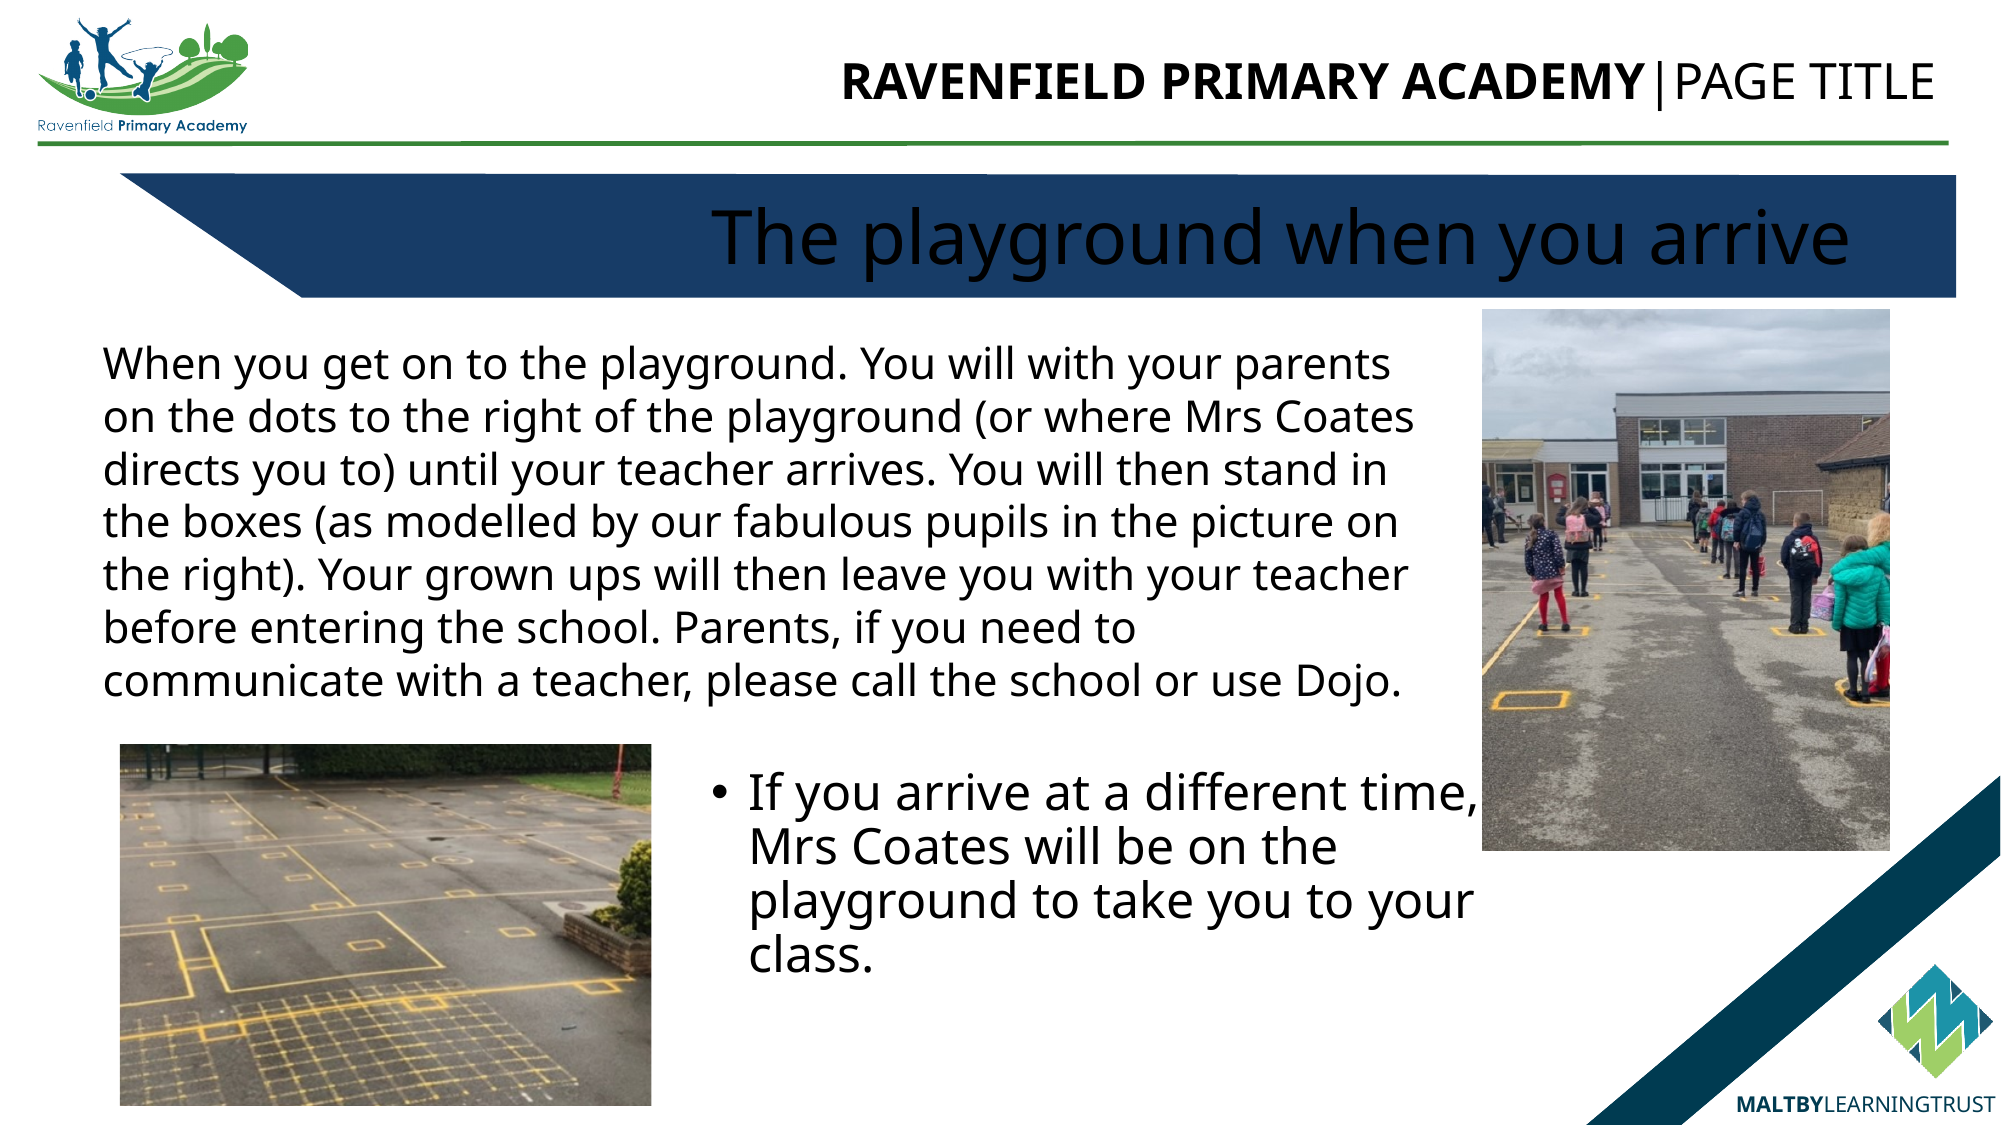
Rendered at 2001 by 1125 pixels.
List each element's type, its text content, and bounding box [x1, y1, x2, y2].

text_box [116, 172, 1958, 299]
picture [119, 744, 652, 1106]
list When you get on to the playground. You will with your parents on the dots to the right of the playground (or where Mrs Coates directs you to) until your teacher arrives. You will then stand in the boxes (as modelled by our fabulous pupils in the picture on the right). Your grown ups will then leave you with your teacher before entering the school. Parents, if you need to communicate with a teacher, please call the school or use Dojo. [87, 327, 1440, 755]
text_box The playground when you arrive [696, 181, 1951, 287]
picture [1874, 964, 1995, 1082]
picture [1482, 309, 1890, 851]
text_box If you arrive at a different time, Mrs Coates will be on the playground to take you to your class. [696, 760, 1501, 1040]
text_box RAVENFIELD PRIMARY ACADEMY|PAGE TITLE [751, 41, 1952, 117]
